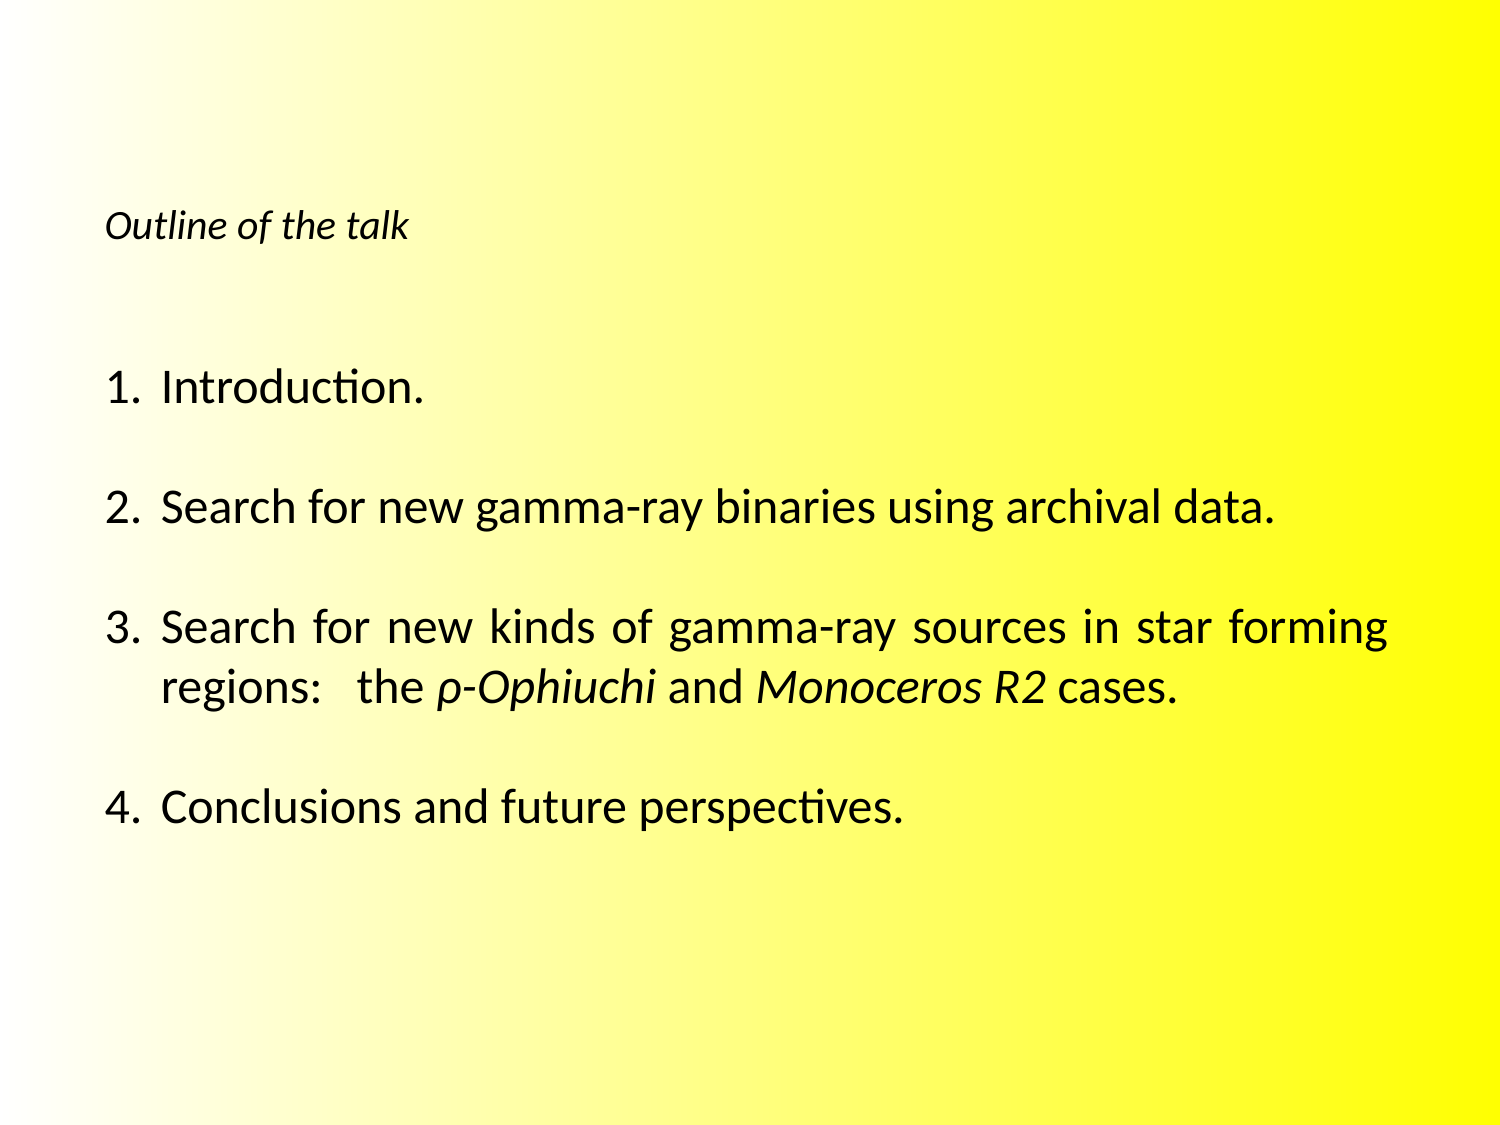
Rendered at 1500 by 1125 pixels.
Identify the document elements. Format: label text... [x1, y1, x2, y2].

text_box Outline of the talk Introduction. Search for new gamma-ray binaries using archival data. Search for new kinds of gamma-ray sources in star forming regions: the ρ-Ophiuchi and Monoceros R2 cases. Conclusions and future perspectives. [89, 190, 1404, 931]
